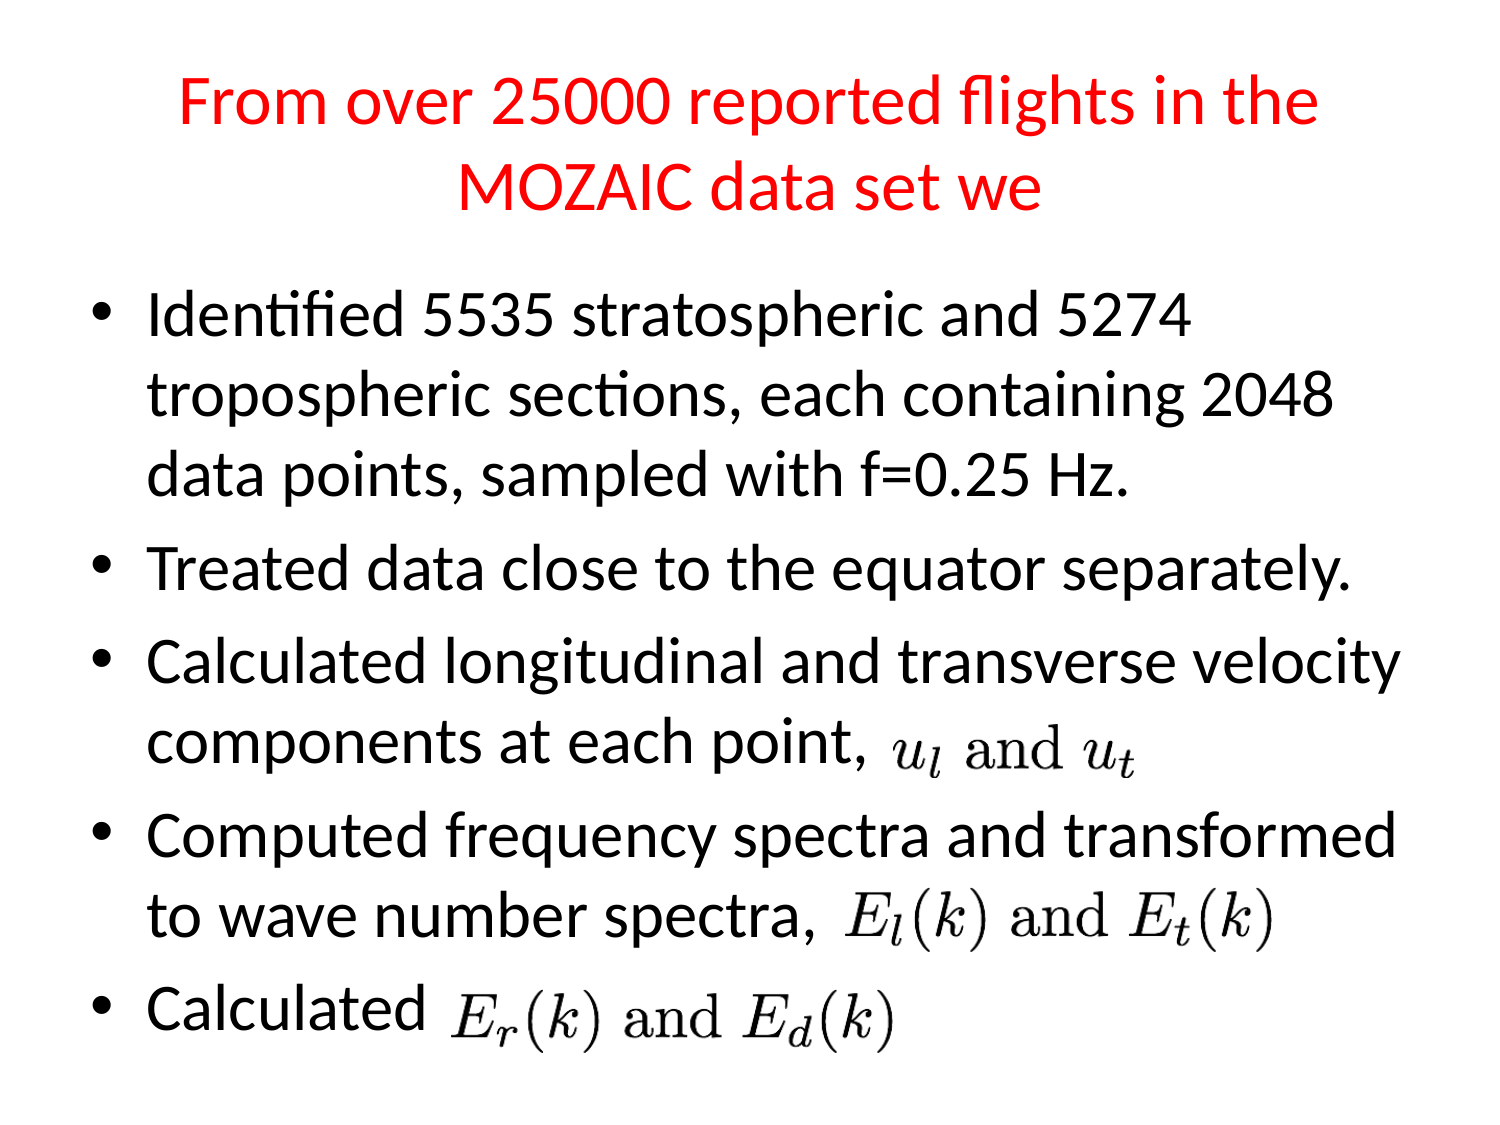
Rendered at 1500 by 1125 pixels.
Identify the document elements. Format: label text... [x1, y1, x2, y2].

list Identified 5535 stratospheric and 5274 tropospheric sections, each containing 2048 data points, sampled with f=0.25 Hz. Treated data close to the equator separately. Calculated longitudinal and transverse velocity components at each point, Computed frequency spectra and transformed to wave number spectra, Calculated [75, 262, 1425, 1125]
picture [451, 987, 894, 1053]
title From over 25000 reported flights in the MOZAIC data set we [75, 45, 1425, 233]
picture [893, 722, 1136, 778]
picture [843, 886, 1272, 952]
